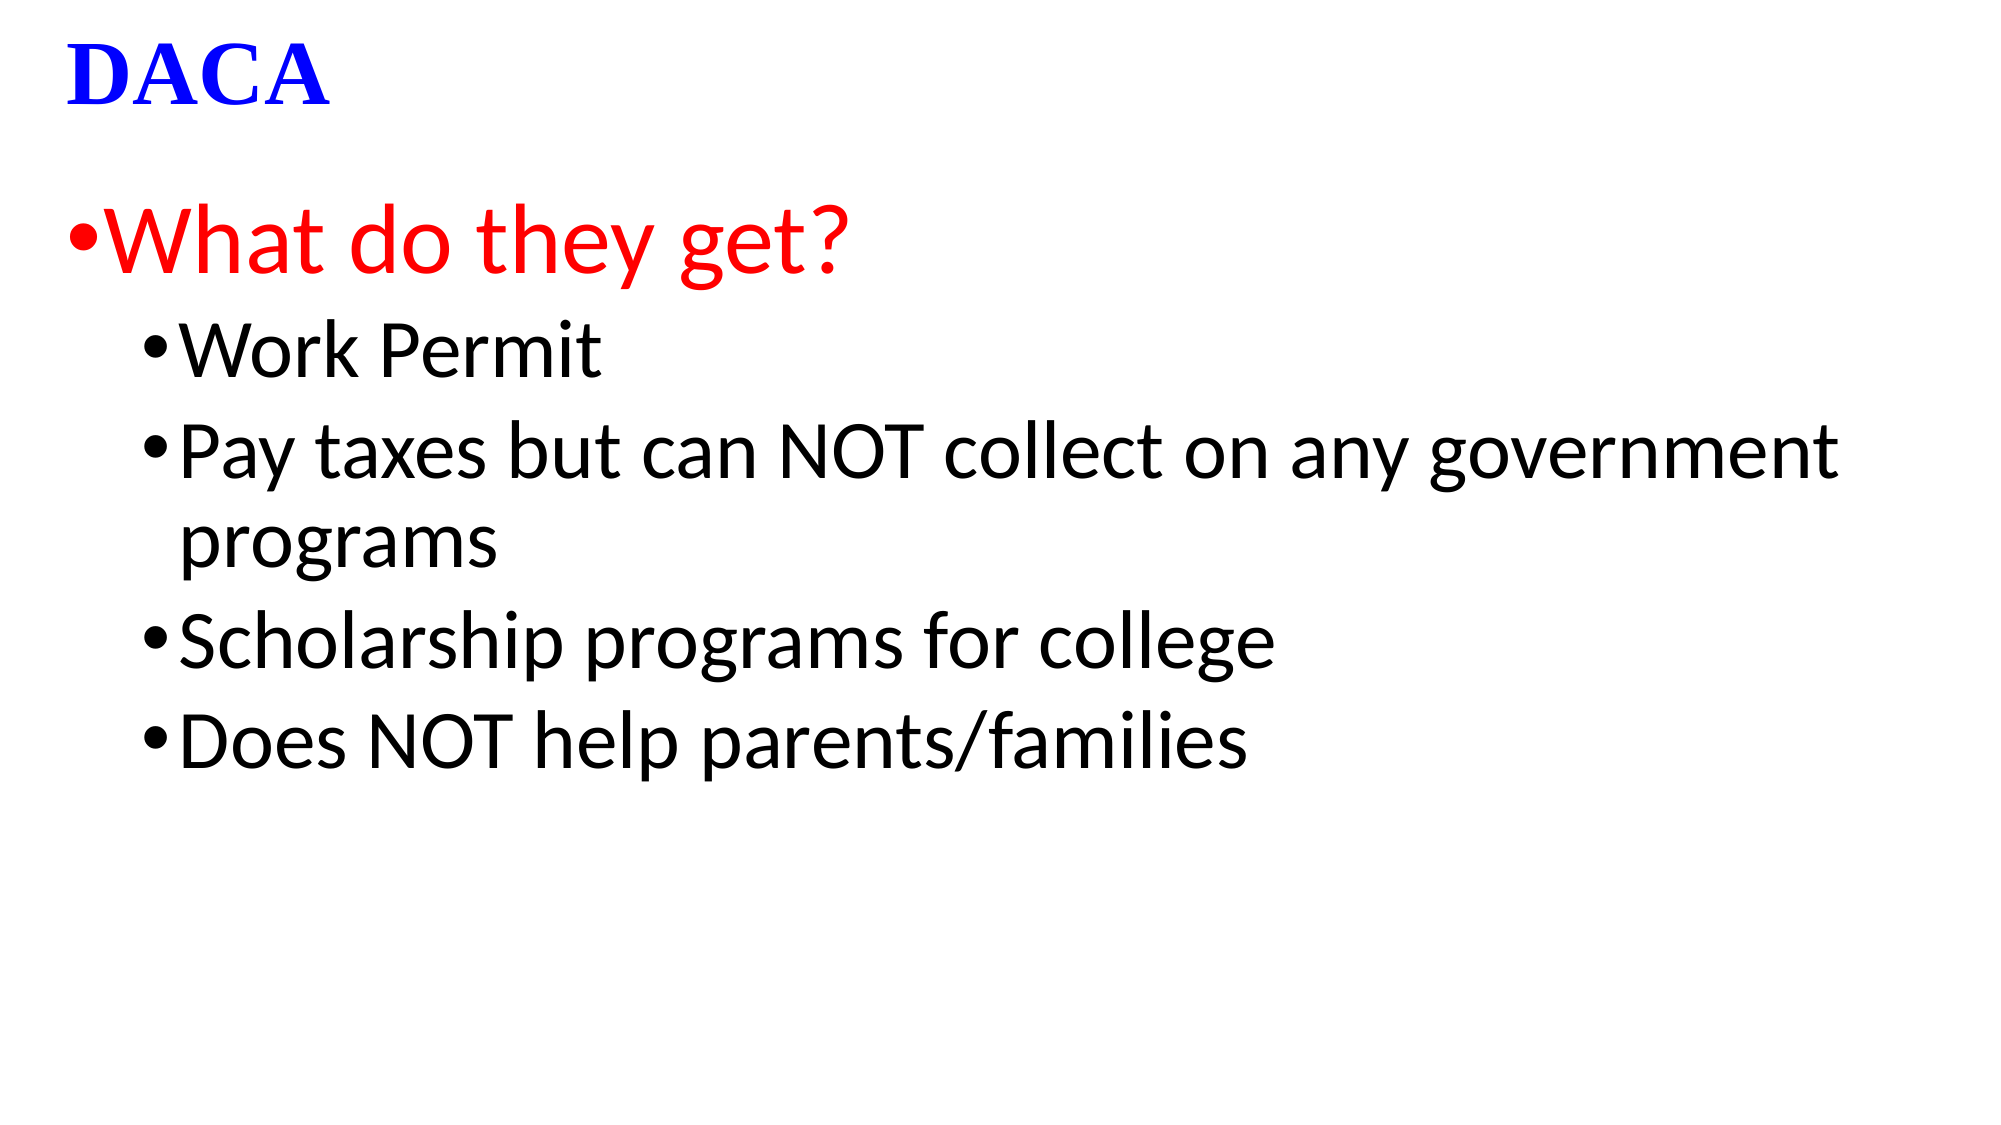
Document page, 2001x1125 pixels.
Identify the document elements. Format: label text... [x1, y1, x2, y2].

list What do they get? Work Permit Pay taxes but can NOT collect on any government programs Scholarship programs for college Does NOT help parents/families [51, 179, 1910, 1100]
title DACA [51, 0, 1675, 150]
